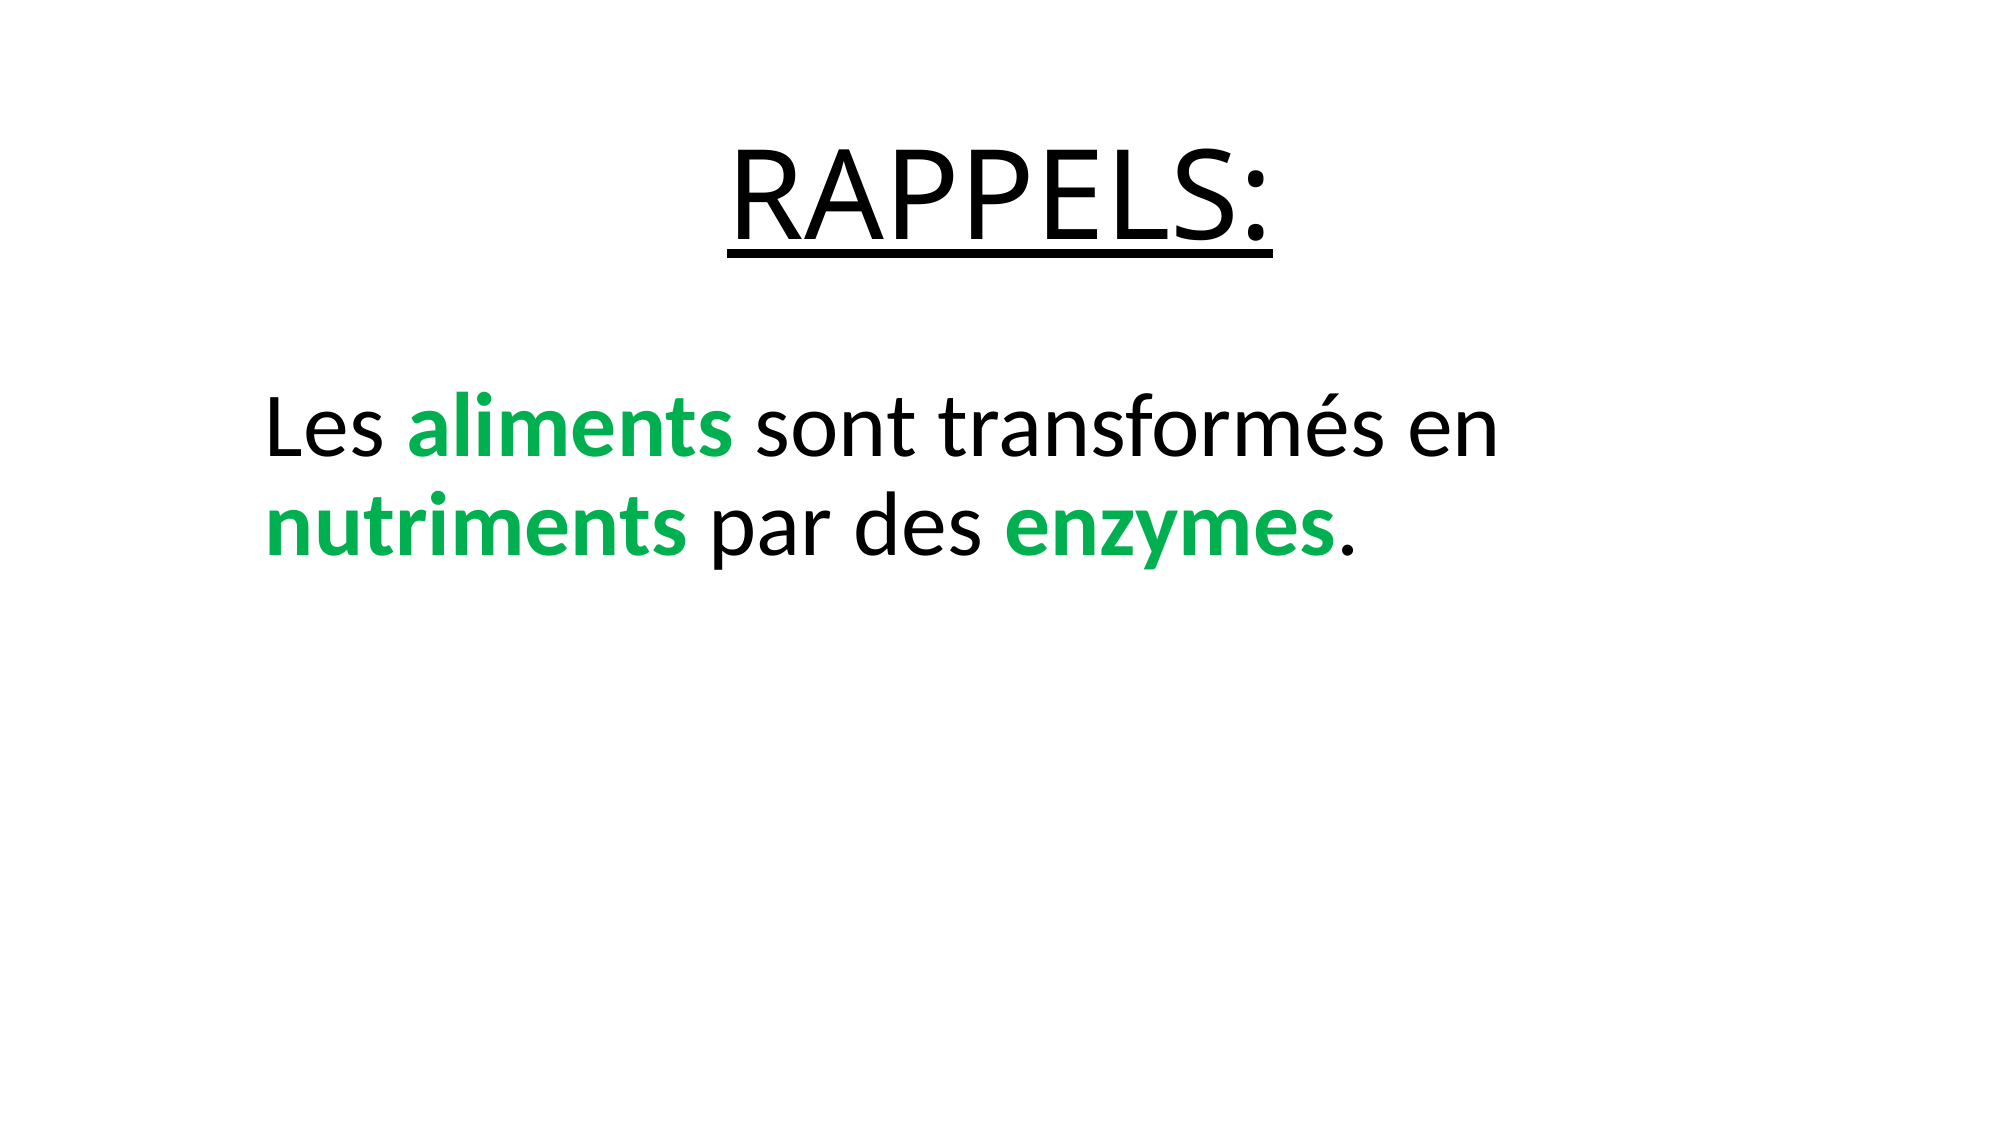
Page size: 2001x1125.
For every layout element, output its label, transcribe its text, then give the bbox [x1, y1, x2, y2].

title RAPPELS: [249, 109, 1750, 275]
subtitle Les aliments sont transformés en nutriments par des enzymes. De la cavité buccale De l’estomac De l’intestin grêle [249, 369, 1750, 1037]
